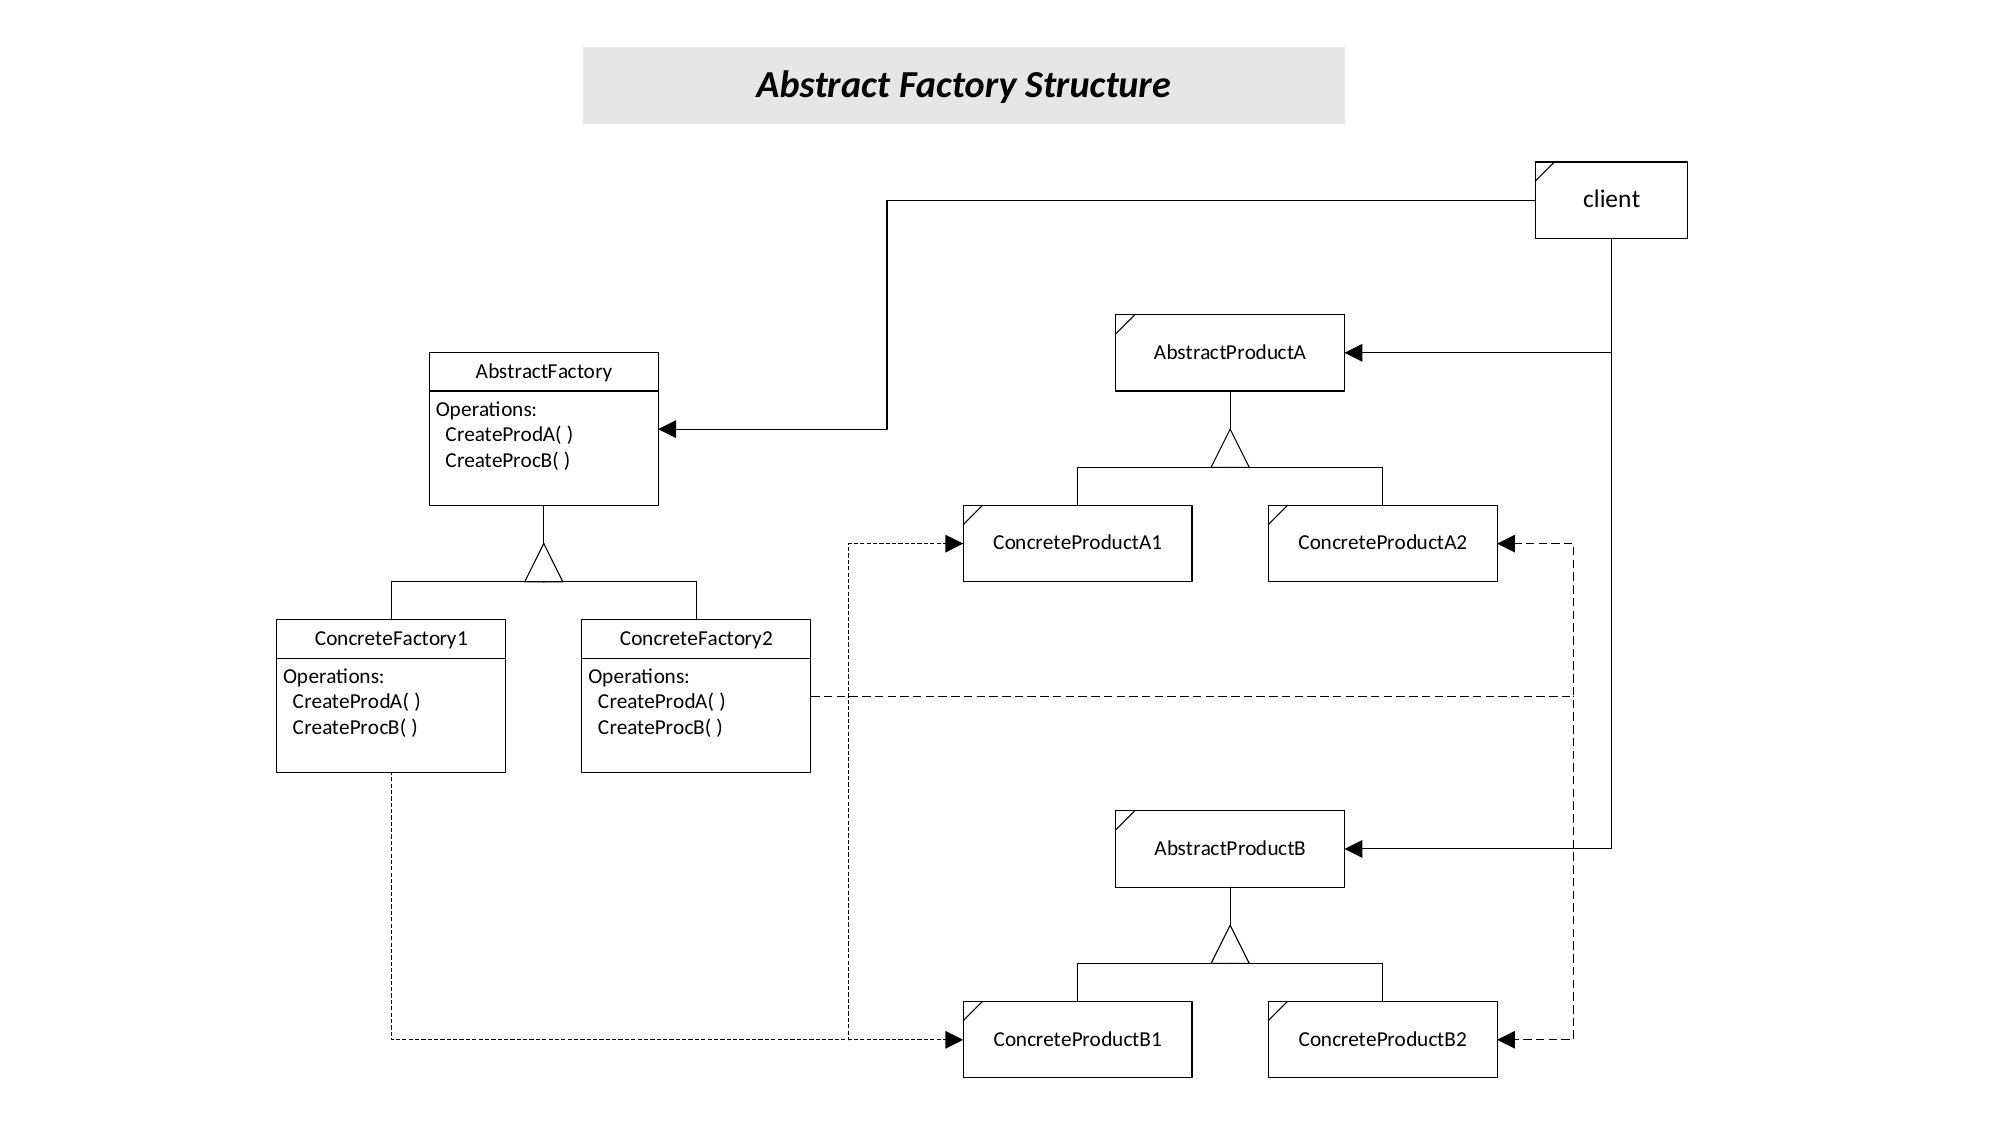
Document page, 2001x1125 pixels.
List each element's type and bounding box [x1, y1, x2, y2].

picture [270, 45, 1689, 1080]
